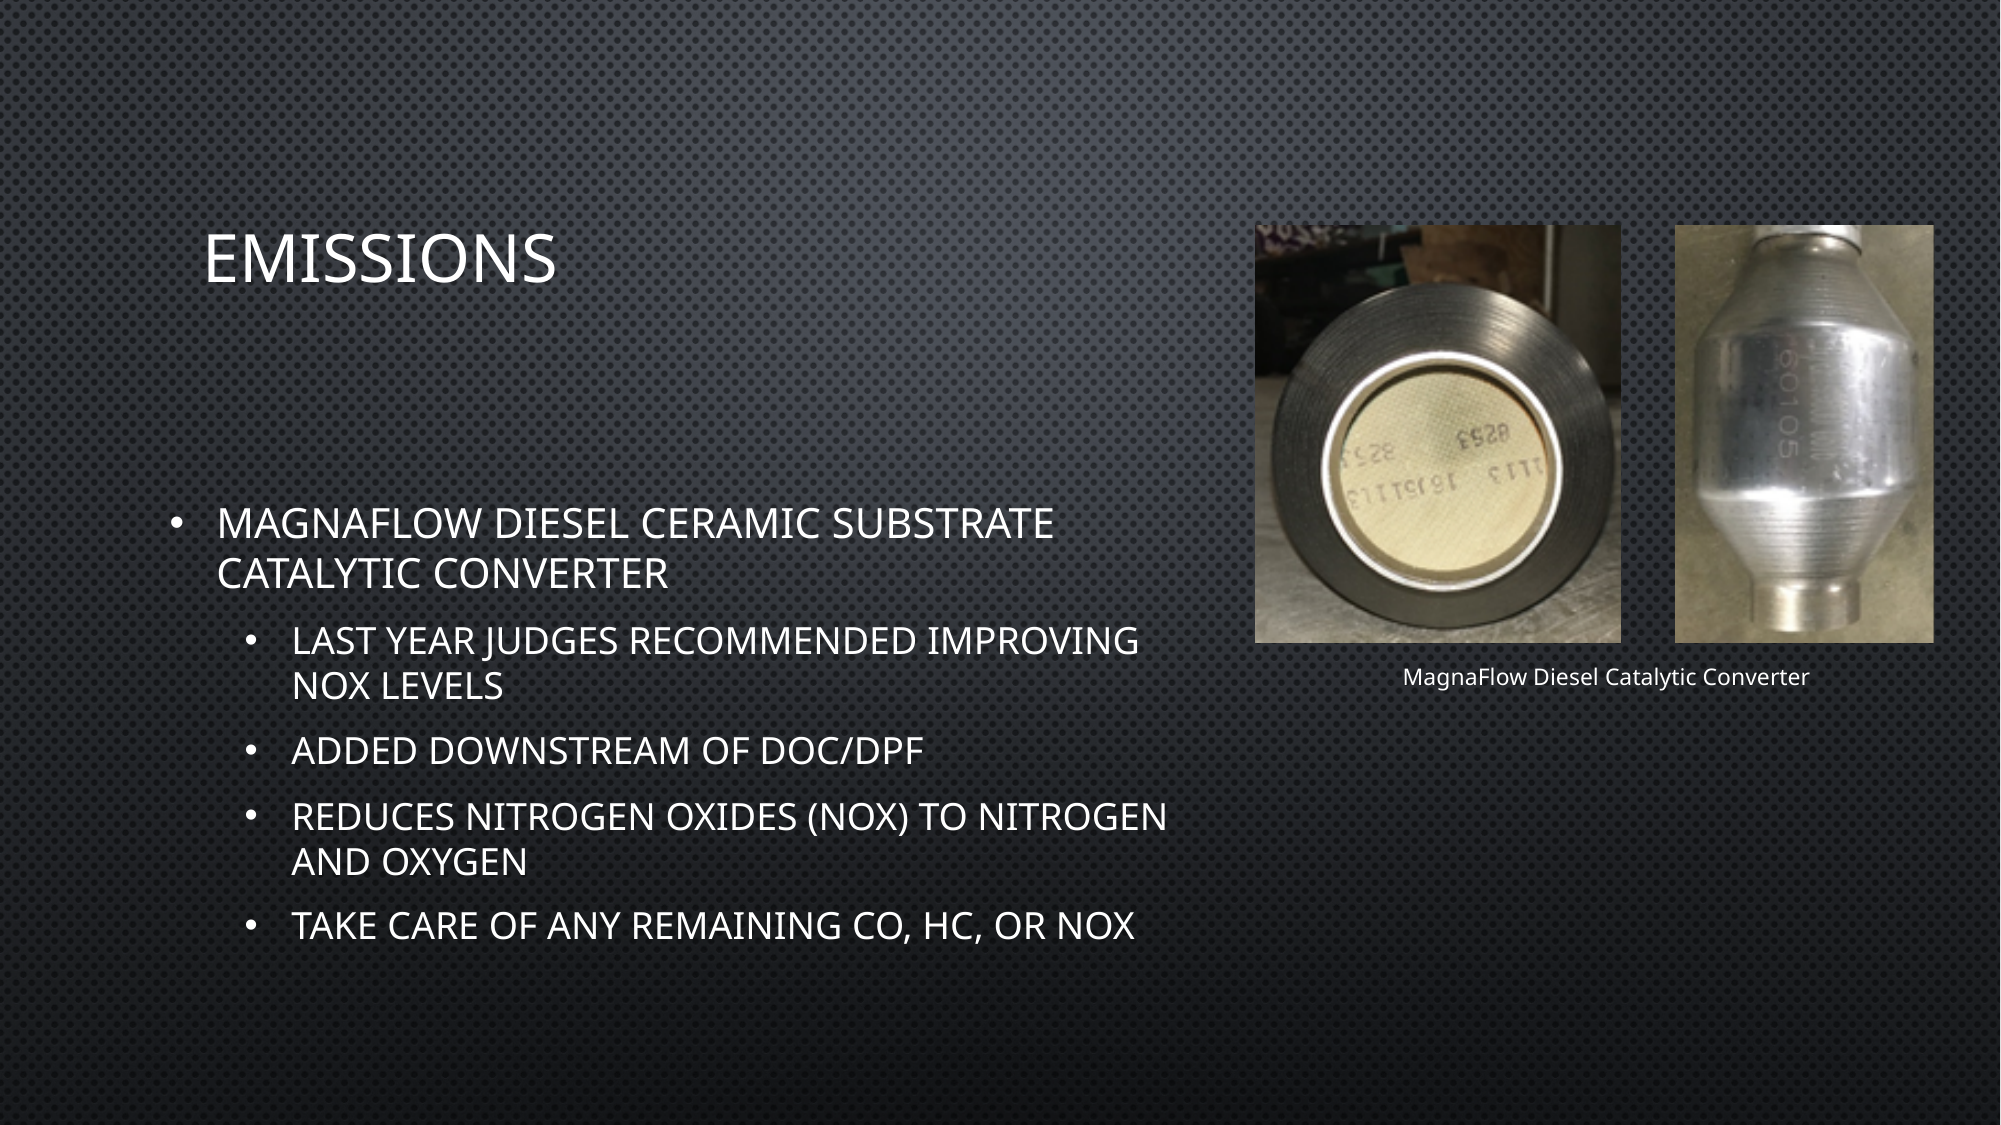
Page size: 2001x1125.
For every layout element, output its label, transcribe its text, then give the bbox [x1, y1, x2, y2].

text_box MagnaFlow Diesel Catalytic Converter [1359, 632, 1860, 698]
picture [1674, 225, 1937, 644]
picture [1255, 225, 1621, 644]
title Emissions [187, 99, 1813, 413]
list MagnaFlow Diesel Ceramic Substrate Catalytic Converter Last year judges recommended improving NOx levels Added downstream of DOC/DPF Reduces Nitrogen Oxides (NOx) to Nitrogen and Oxygen Take care of any remaining CO, HC, or NOx [154, 489, 1222, 1003]
